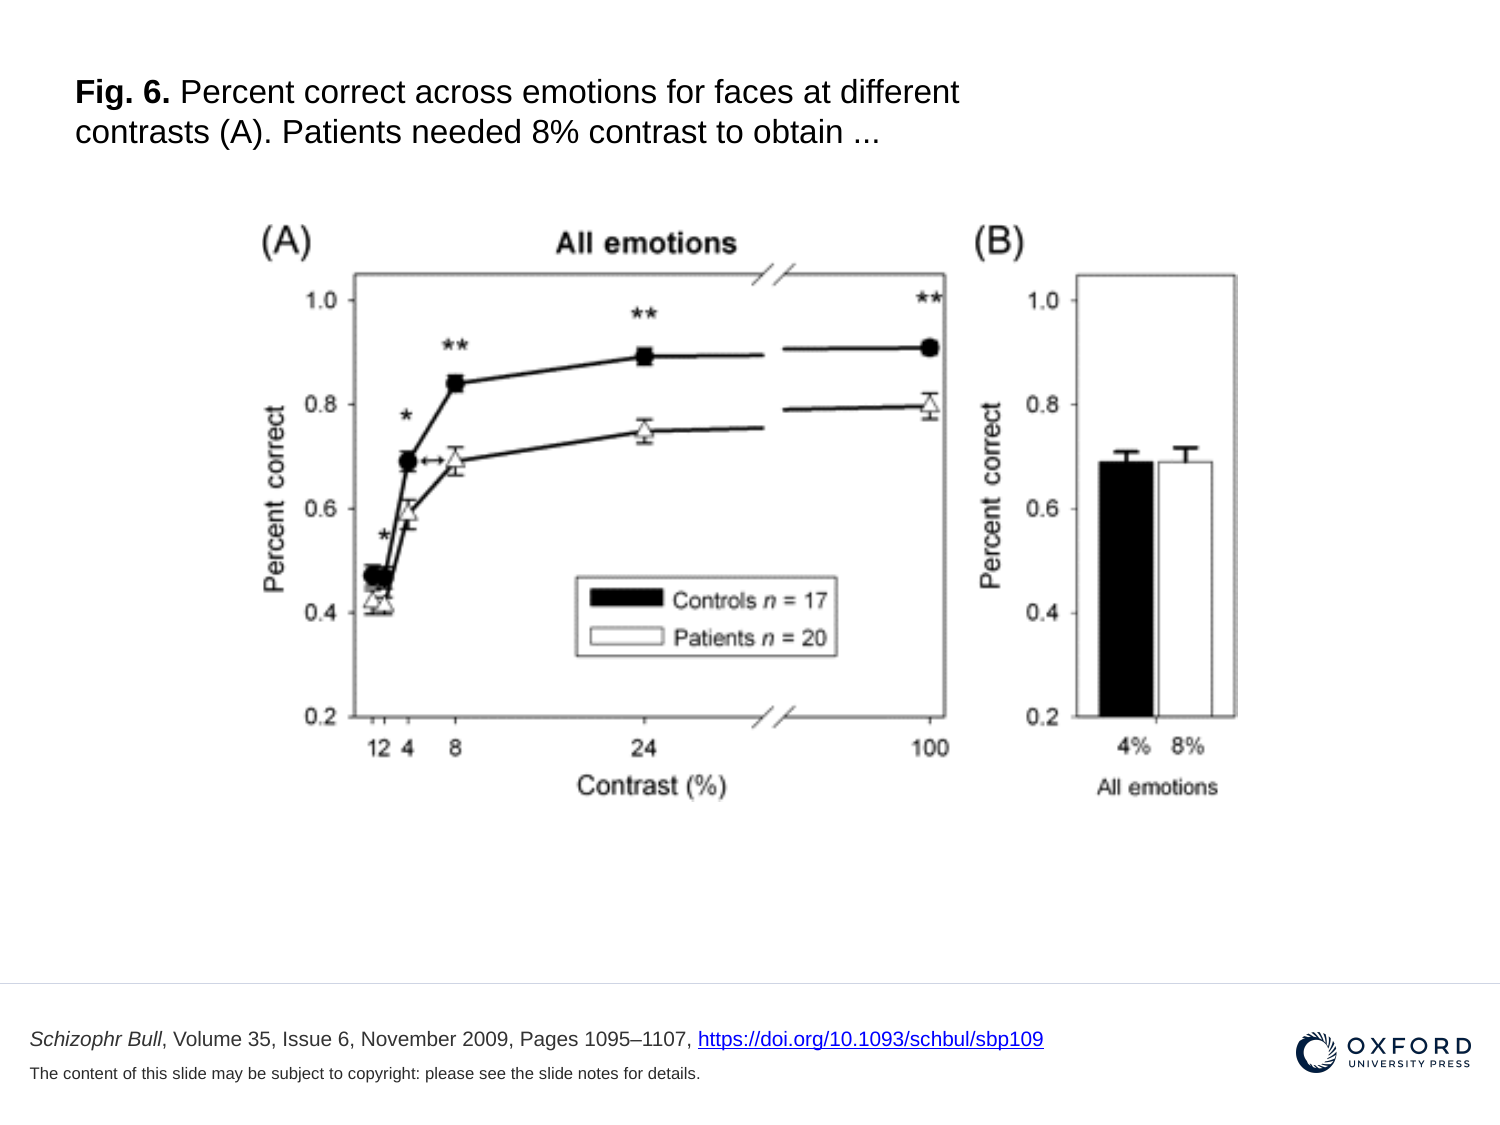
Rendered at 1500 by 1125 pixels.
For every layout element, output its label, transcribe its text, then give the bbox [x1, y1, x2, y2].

footer Schizophr Bull, Volume 35, Issue 6, November 2009, Pages 1095–1107, https://doi.org/10.1093/schbul/sbp109 The content of this slide may be subject to copyright: please see the slide notes for details. [0, 983, 1260, 1125]
picture [1296, 1032, 1471, 1073]
title Fig. 6. Percent correct across emotions for faces at different contrasts (A). Patients needed 8% contrast to obtain ... [75, 69, 1078, 171]
picture [262, 224, 1238, 802]
